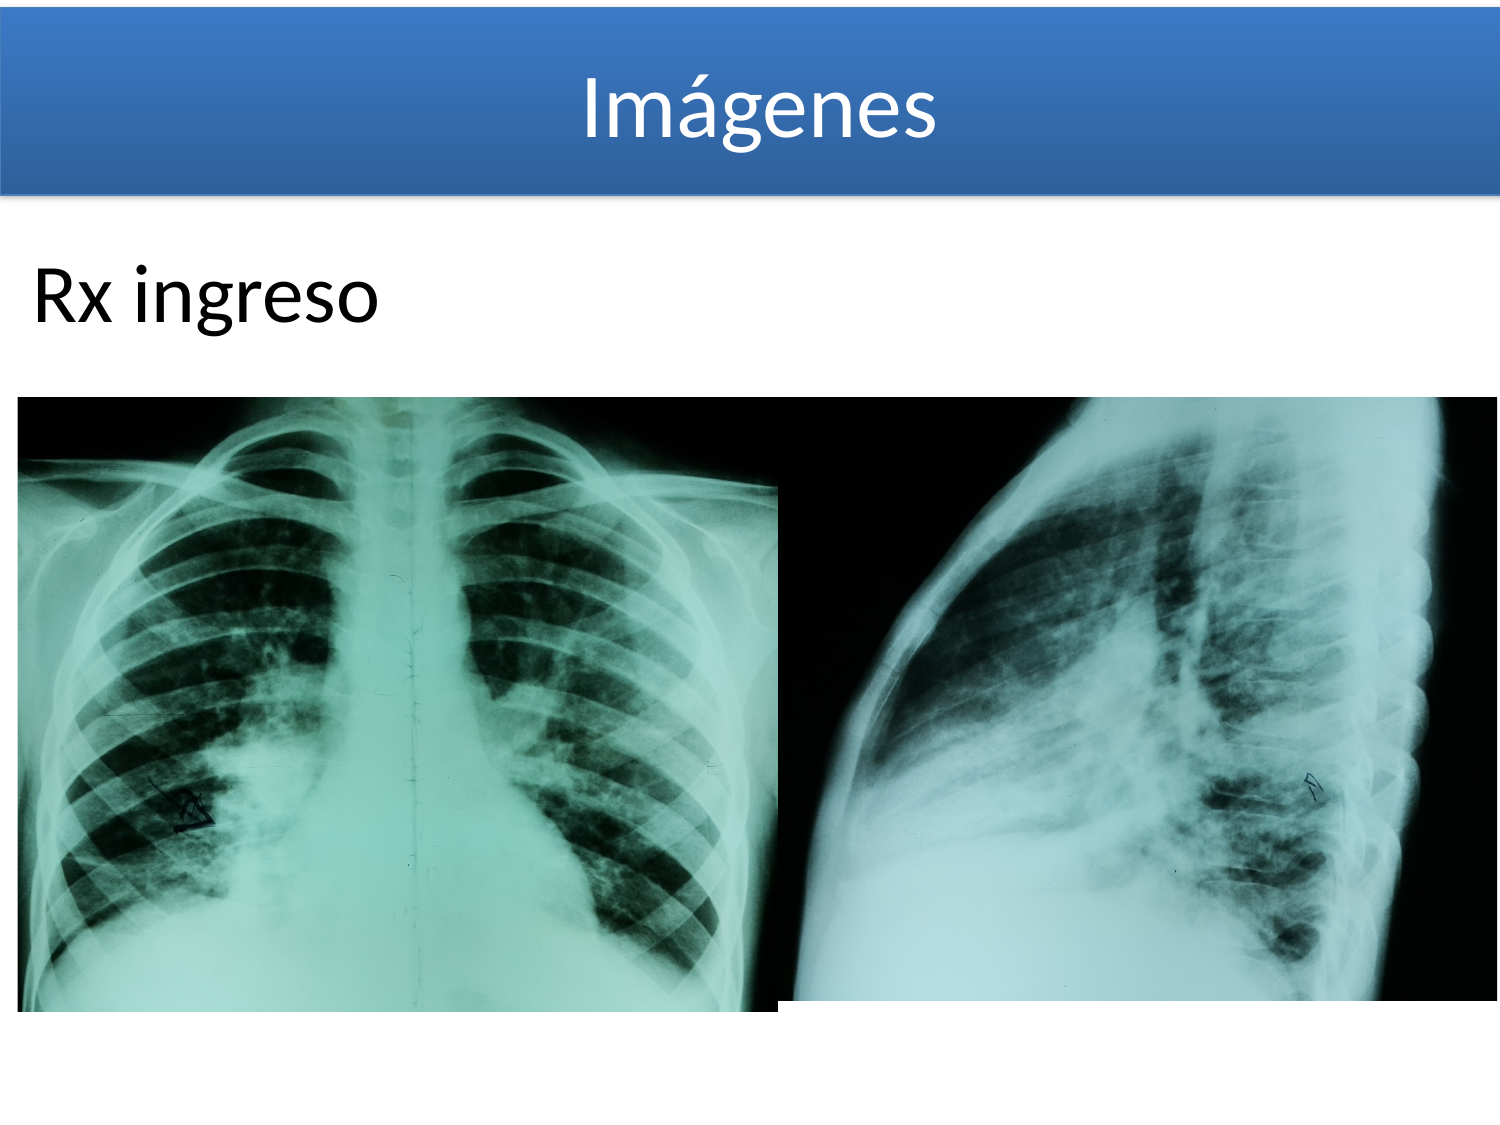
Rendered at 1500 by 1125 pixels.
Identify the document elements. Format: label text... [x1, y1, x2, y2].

text_box Rx ingreso [17, 231, 632, 347]
title Imágenes [0, 7, 1500, 196]
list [779, 396, 1498, 1001]
picture [17, 396, 779, 1012]
